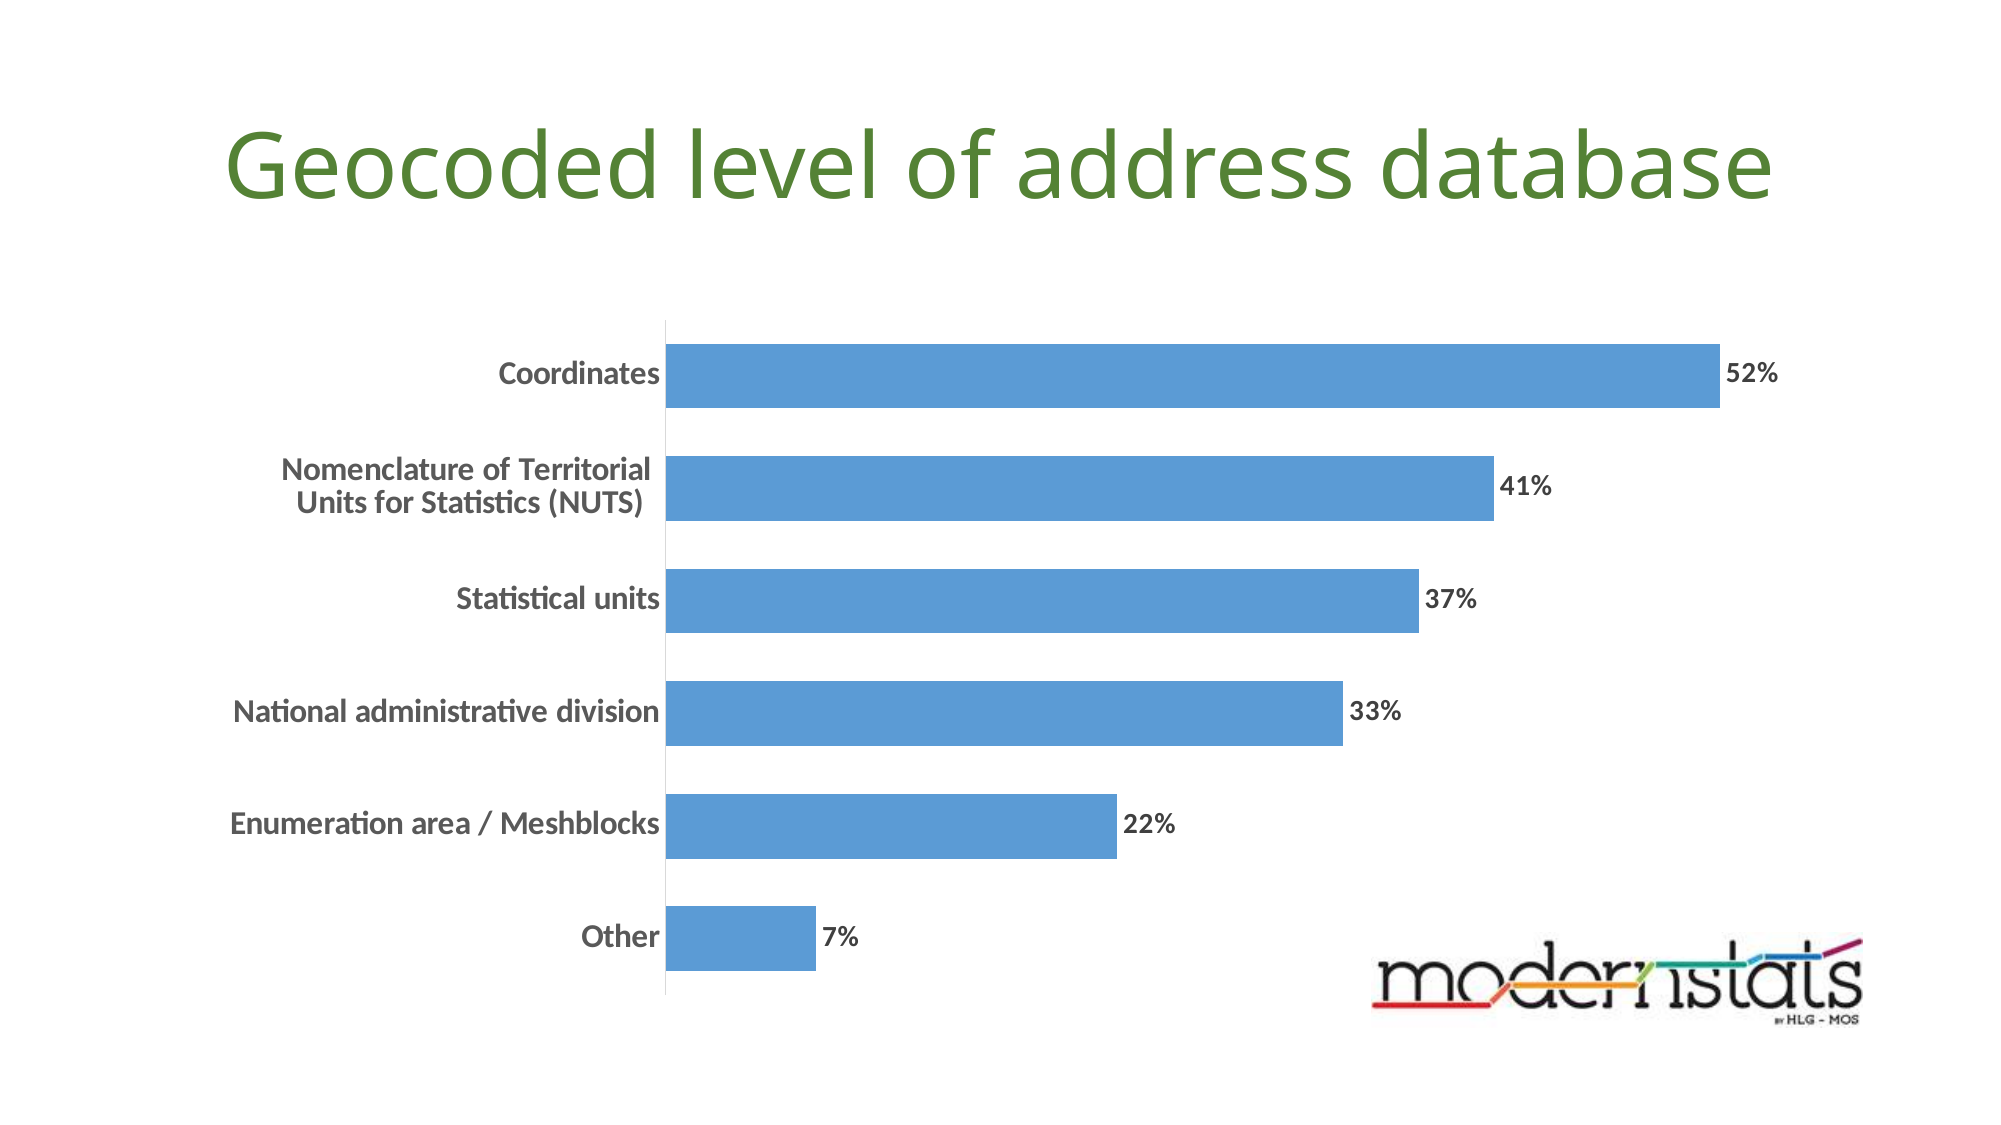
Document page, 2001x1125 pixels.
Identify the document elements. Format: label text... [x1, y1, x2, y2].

title Geocoded level of address database [137, 59, 1863, 223]
picture [1371, 1024, 1863, 1028]
chart [121, 223, 1886, 1024]
